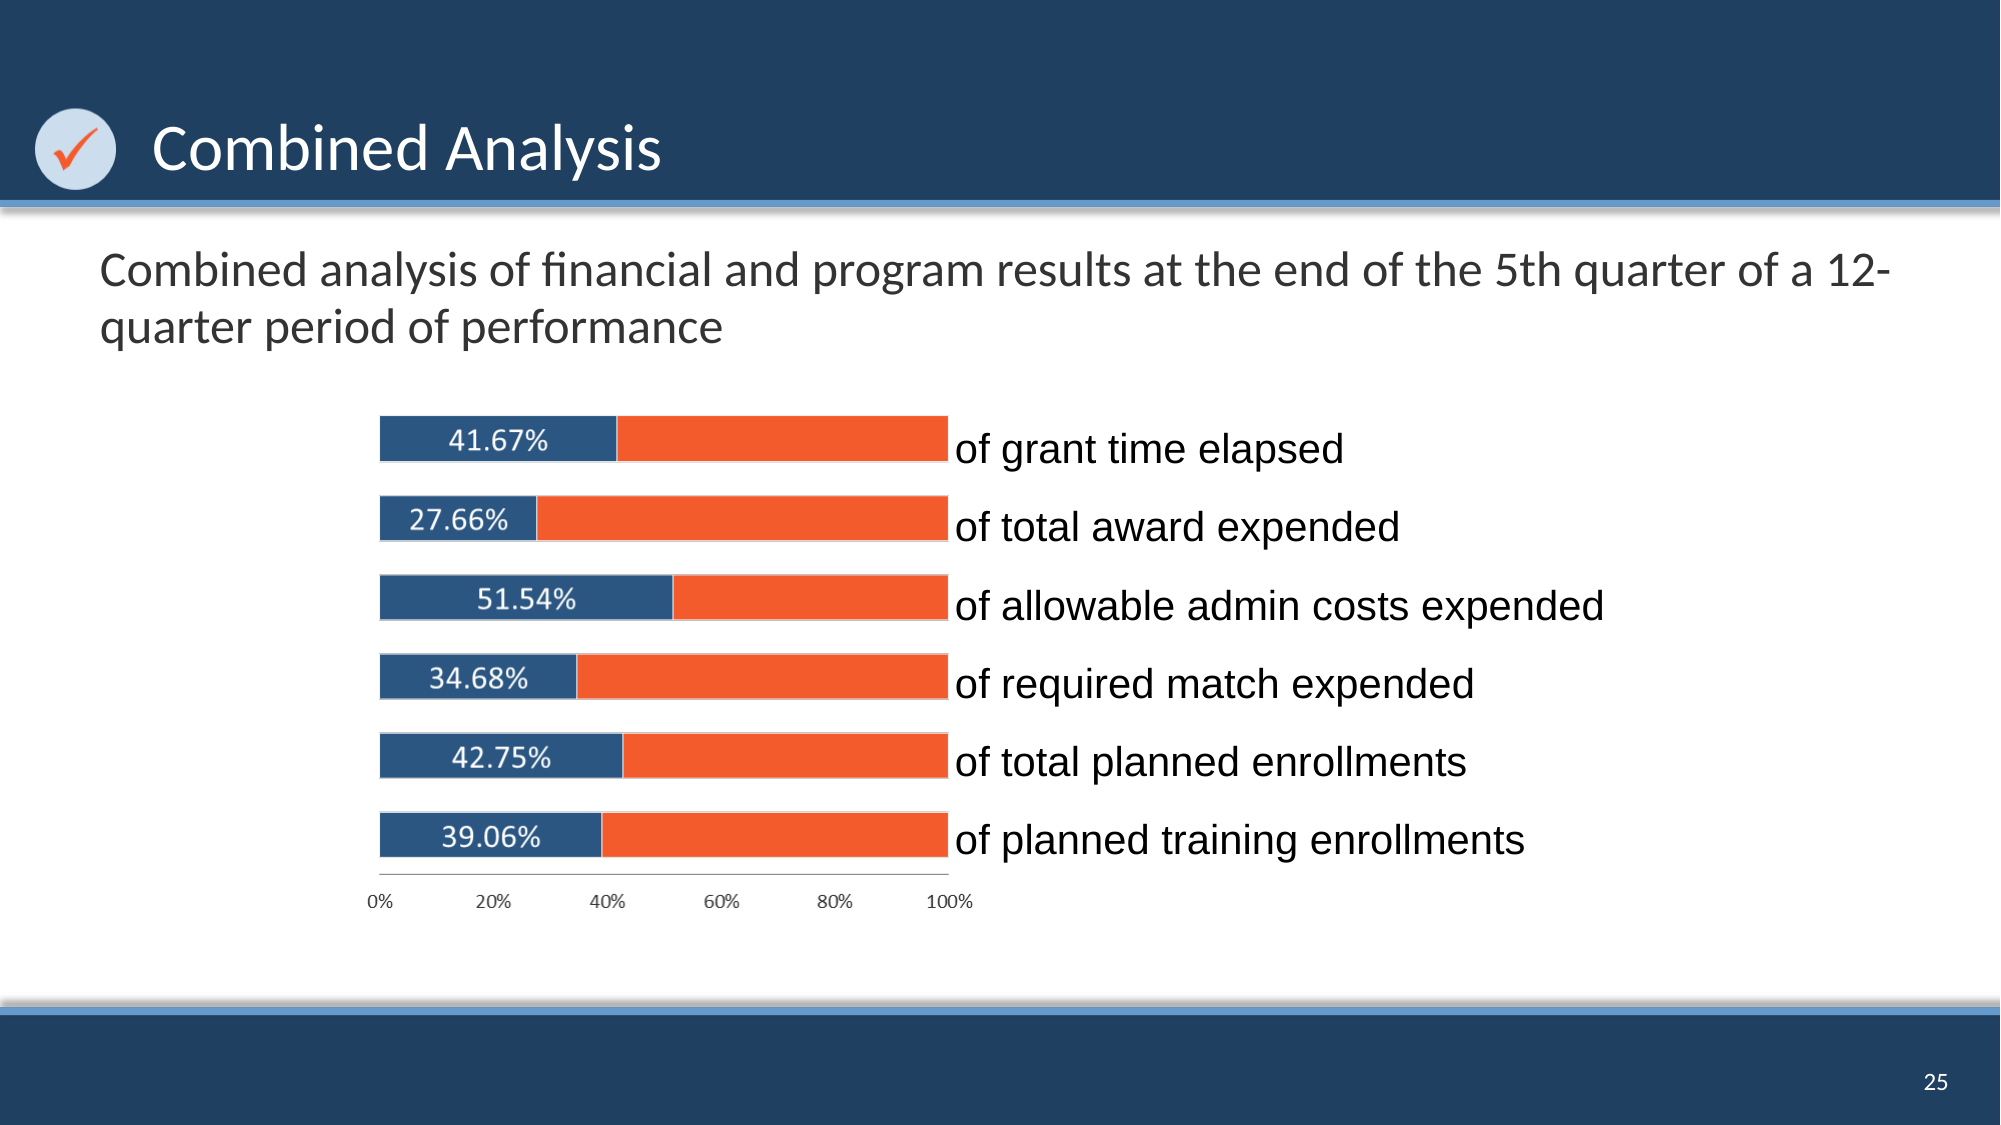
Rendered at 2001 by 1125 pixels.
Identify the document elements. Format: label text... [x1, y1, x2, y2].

list Combined analysis of financial and program results at the end of the 5th quarter of a 12-quarter period of performance [84, 233, 1915, 1014]
picture [0, 992, 2000, 1125]
picture [0, 0, 2000, 222]
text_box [344, 376, 1786, 927]
title Combined Analysis [122, 11, 1987, 193]
slide_number 25 [1514, 1050, 1965, 1111]
